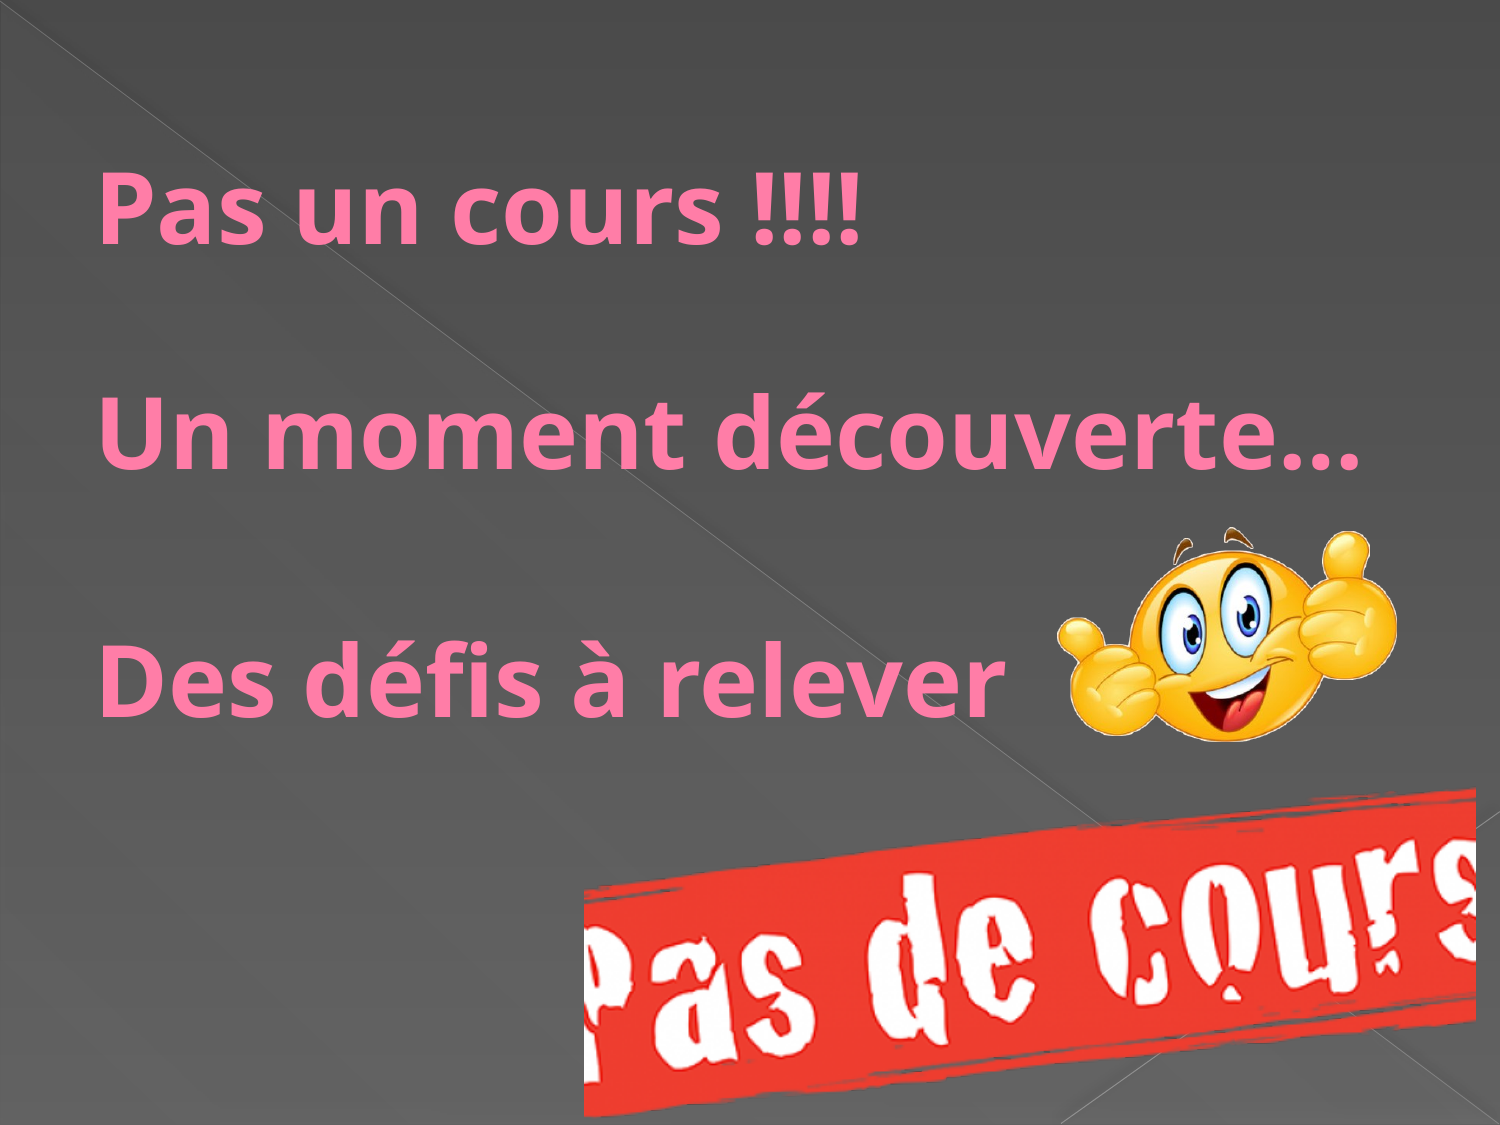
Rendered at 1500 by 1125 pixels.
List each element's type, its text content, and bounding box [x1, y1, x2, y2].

text_box Un moment découverte… [0, 314, 1459, 544]
picture [1056, 526, 1397, 742]
text_box Des défis à relever [0, 562, 1350, 792]
picture [584, 765, 1476, 1125]
title Pas un cours !!!! [0, 90, 1350, 314]
